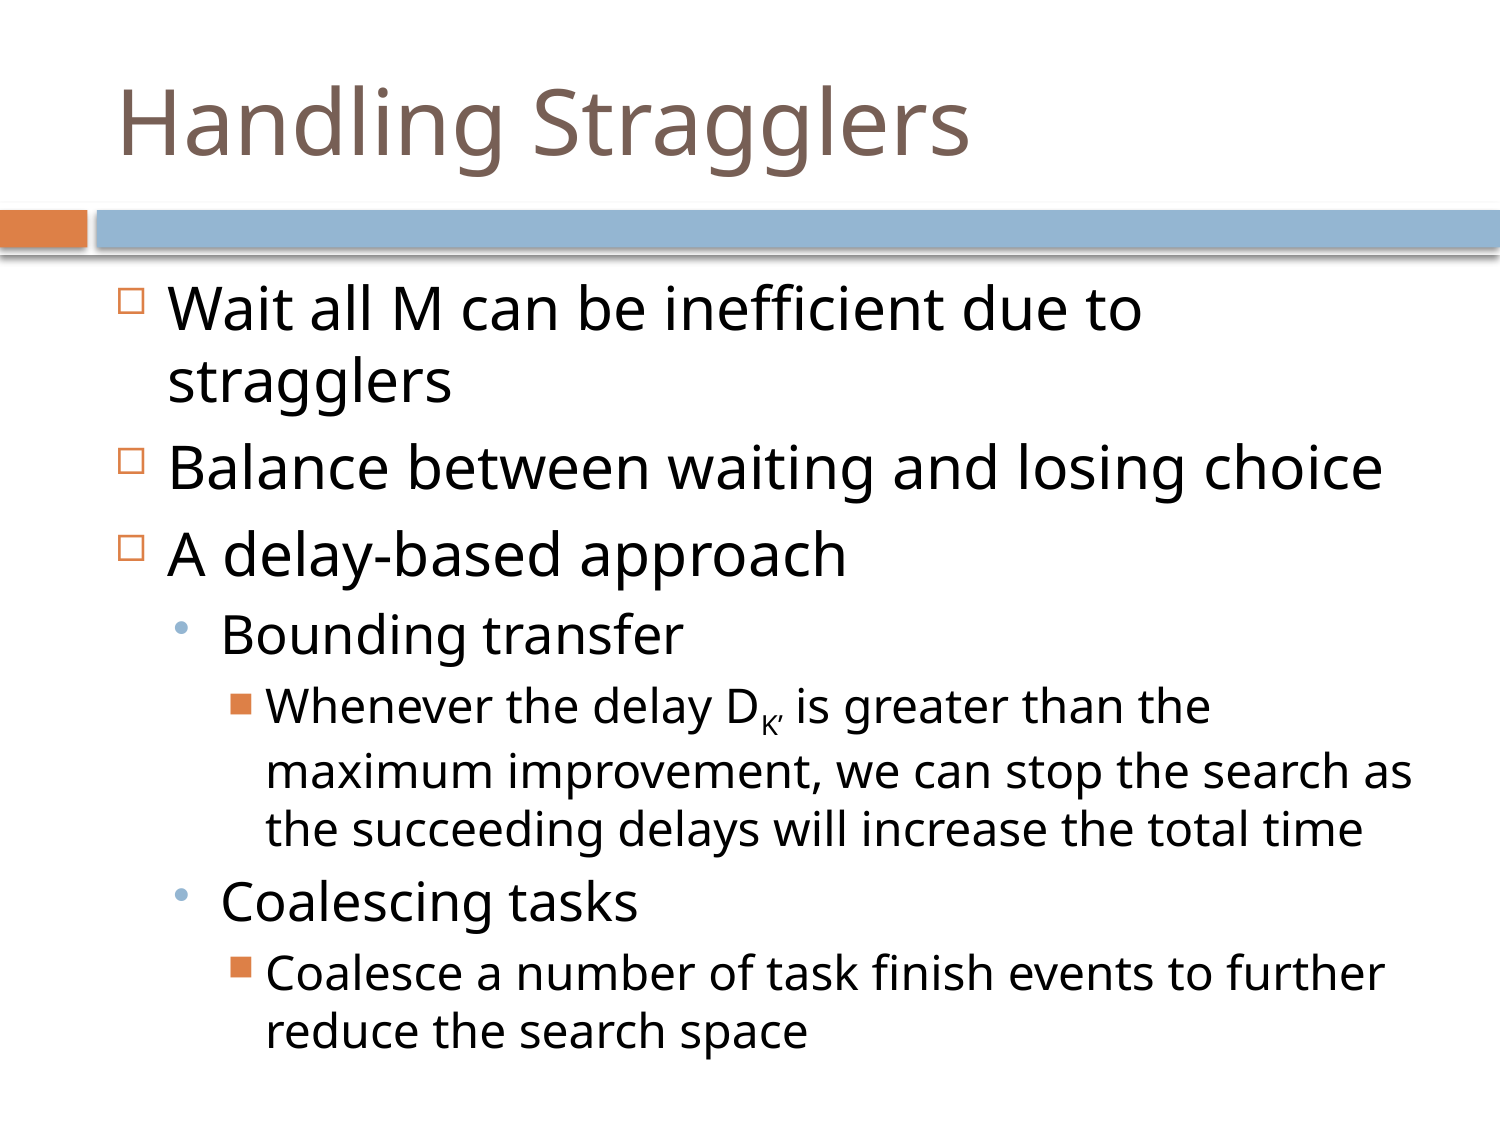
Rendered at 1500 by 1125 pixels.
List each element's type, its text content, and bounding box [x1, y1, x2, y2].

list Wait all M can be inefficient due to stragglers Balance between waiting and losing choice A delay-based approach Bounding transfer Whenever the delay DK’ is greater than the maximum improvement, we can stop the search as the succeeding delays will increase the total time Coalescing tasks Coalesce a number of task finish events to further reduce the search space [100, 262, 1438, 1000]
title Handling Stragglers [100, 37, 1438, 200]
